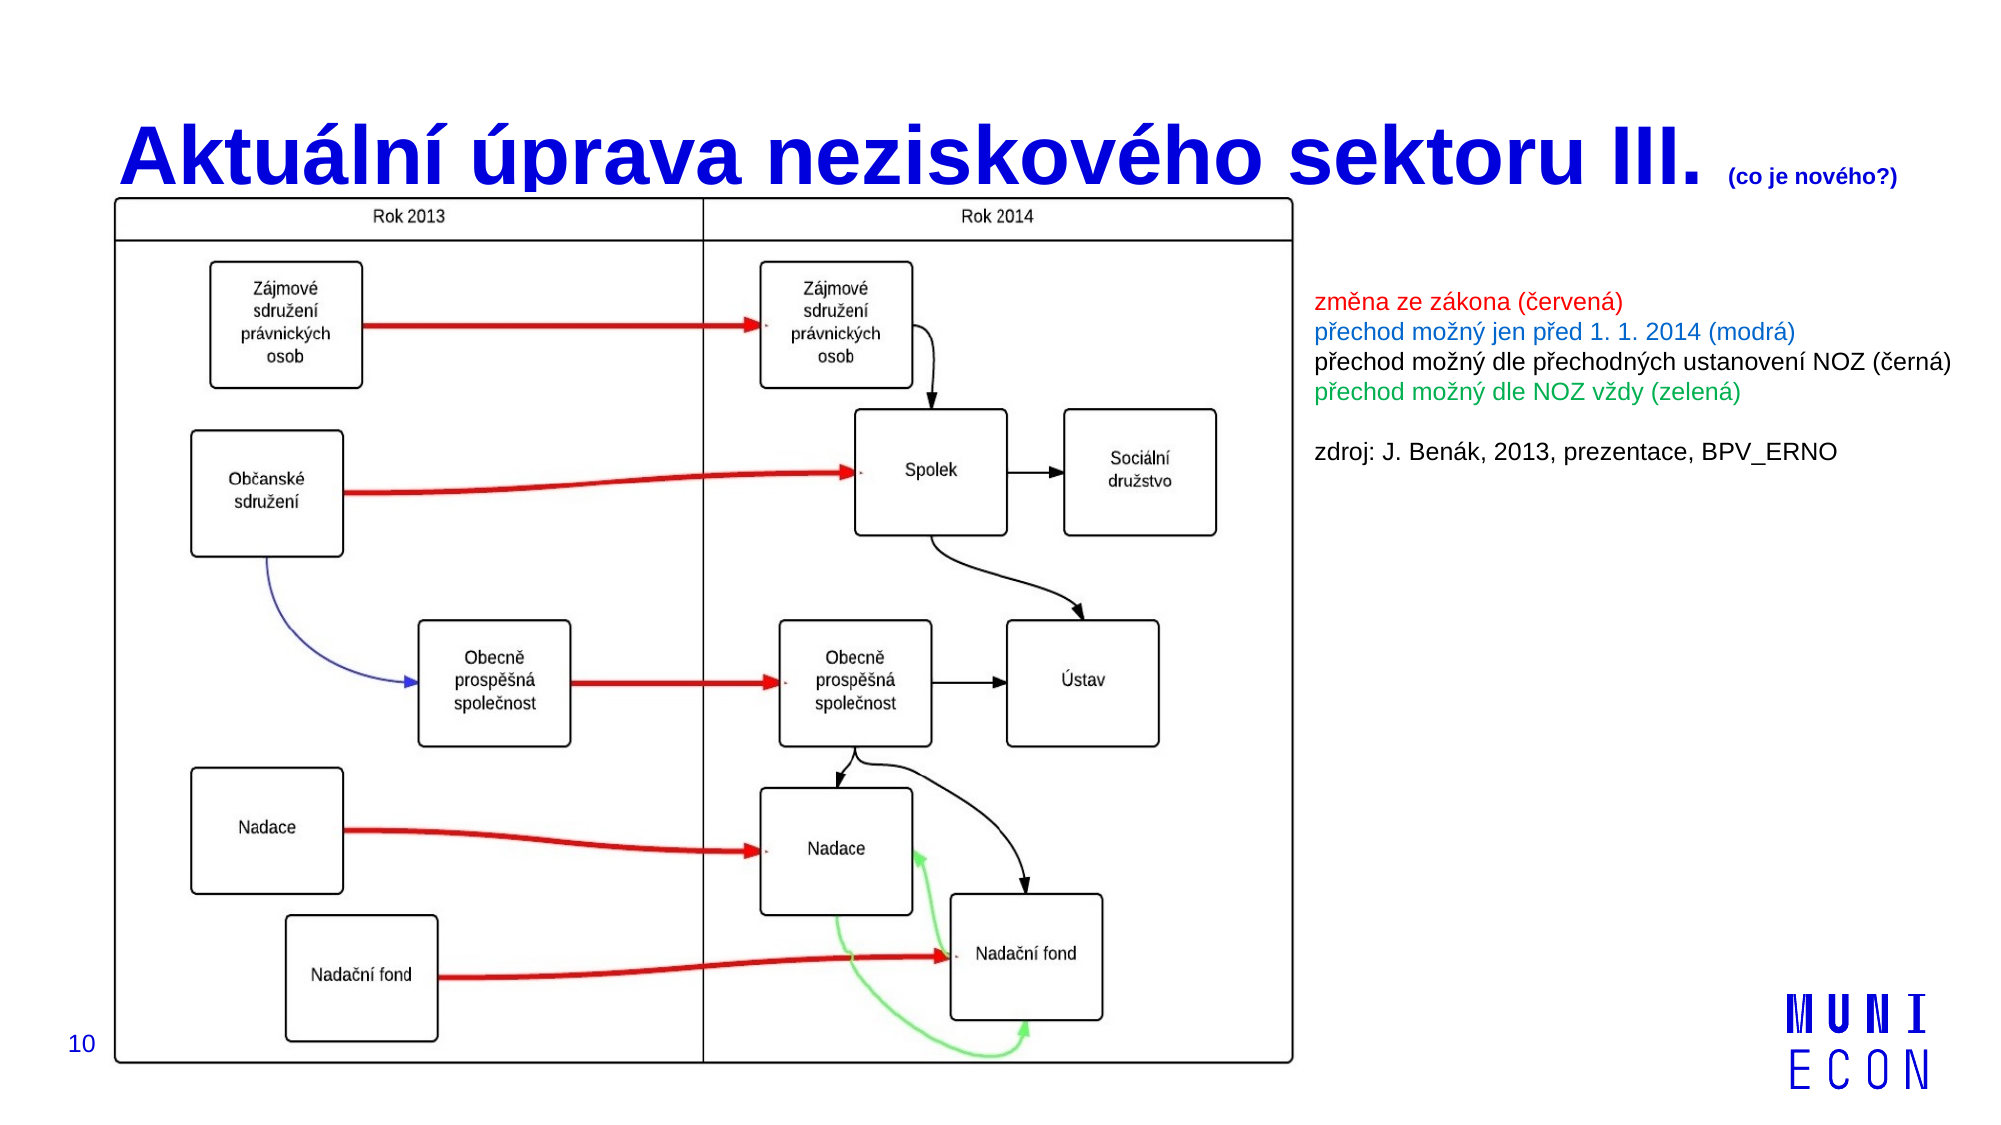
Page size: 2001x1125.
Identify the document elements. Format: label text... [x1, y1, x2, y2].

title Aktuální úprava neziskového sektoru III. (co je nového?) [118, 118, 1931, 193]
picture [108, 191, 1297, 1068]
list změna ze zákona (červená) přechod možný jen před 1. 1. 2014 (modrá) přechod možný dle přechodných ustanovení NOZ (černá) přechod možný dle NOZ vždy (zelená) zdroj: J. Benák, 2013, prezentace, BPV_ERNO [1314, 285, 1967, 941]
slide_number 10 [67, 1021, 103, 1063]
